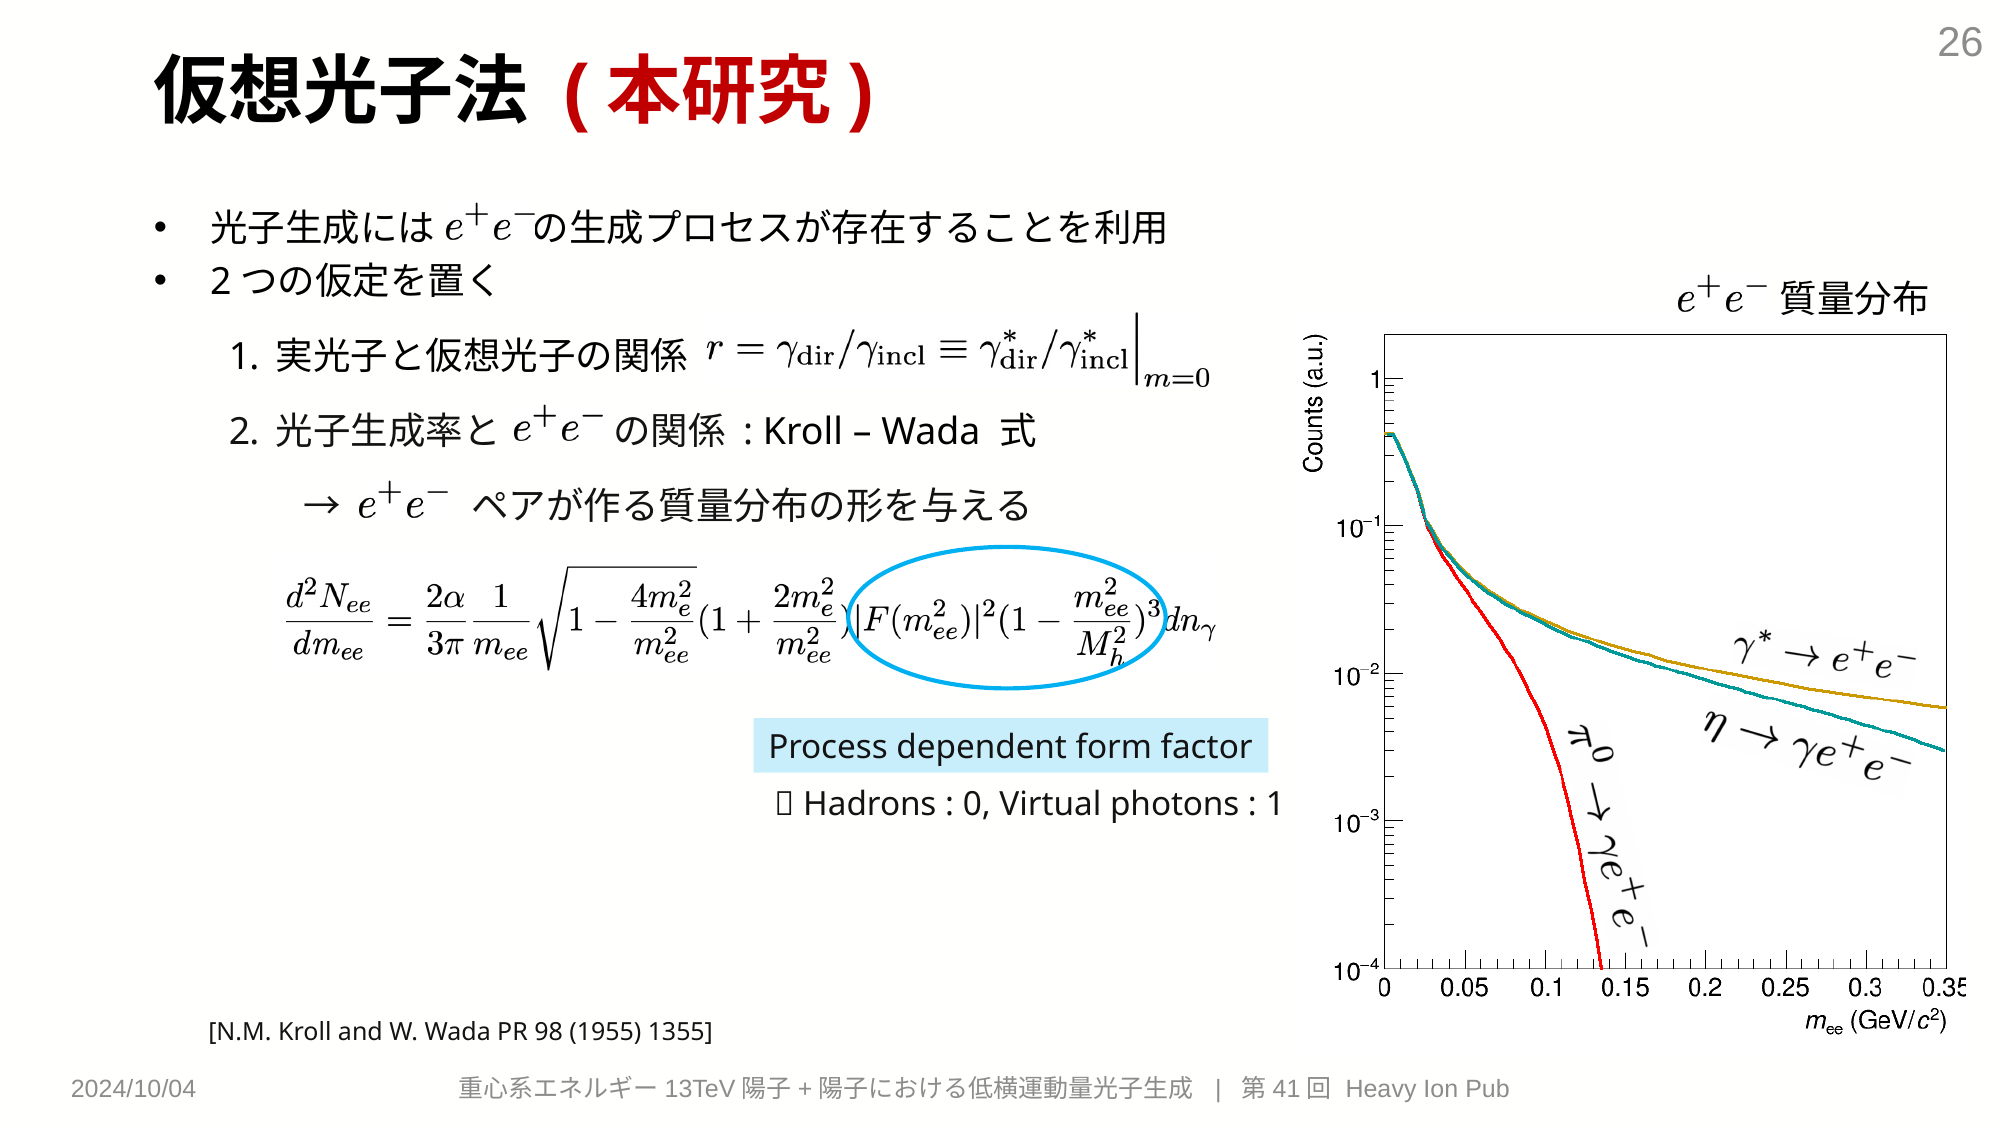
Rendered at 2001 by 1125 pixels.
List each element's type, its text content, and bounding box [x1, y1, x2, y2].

list 光子生成には の生成プロセスが存在することを利用 2つの仮定を置く 実光子と仮想光子の関係 光子生成率と の関係 : Kroll – Wada 式 → ペアが作る質量分布の形を与える [138, 196, 1831, 1057]
picture [1292, 273, 1967, 1058]
text_box [945, 685, 1069, 691]
slide_number 26 [1892, 9, 1999, 70]
picture [444, 201, 535, 241]
list 仮想光子法 (本研究) [138, 34, 1831, 156]
text_box  Hadrons : 0, Virtual photons : 1 [759, 774, 1287, 830]
footer 重心系エネルギー13TeV陽子+陽子における低横運動量光子生成 | 第41回 Heavy Ion Pub [138, 1057, 1831, 1118]
picture [269, 547, 957, 678]
picture [358, 479, 448, 519]
text_box [N.M. Kroll and W. Wada PR 98 (1955) 1355] [193, 1007, 745, 1053]
picture [706, 310, 1210, 388]
text_box 質量分布 [1765, 267, 1945, 309]
picture [851, 550, 1163, 678]
picture [1057, 547, 1221, 678]
picture [513, 402, 603, 443]
text_box Process dependent form factor [753, 718, 1269, 773]
